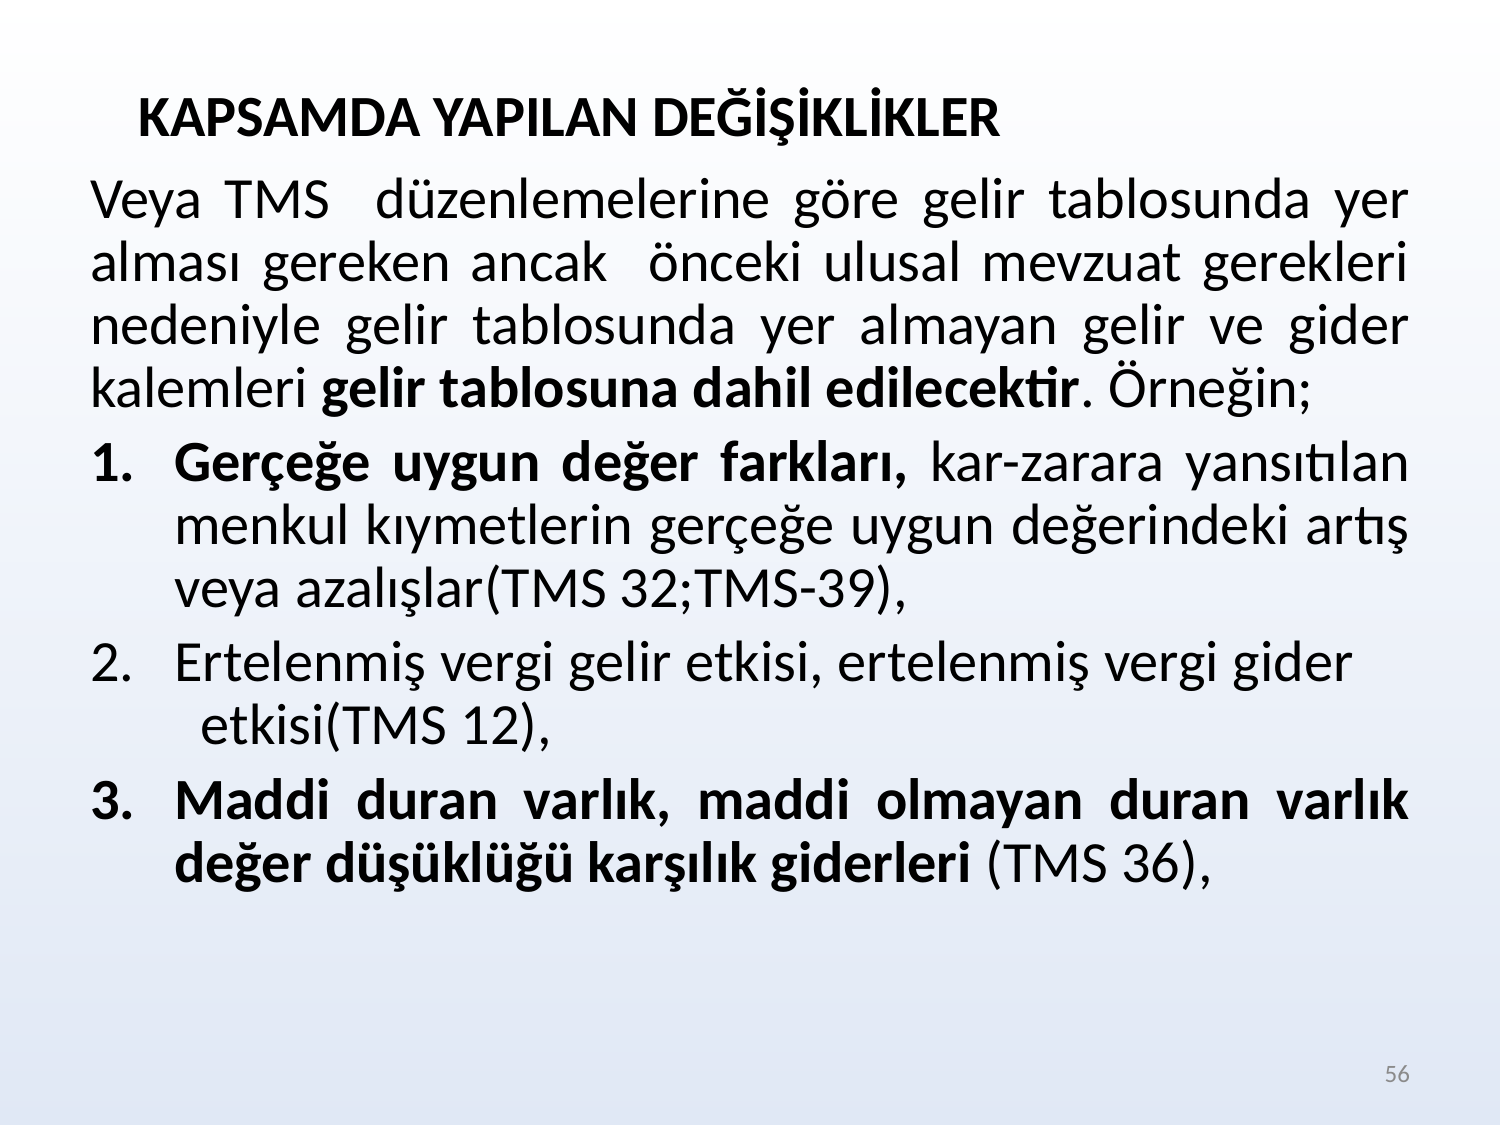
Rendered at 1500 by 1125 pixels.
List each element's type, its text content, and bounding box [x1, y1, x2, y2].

slide_number 56 [1074, 1042, 1425, 1103]
list Veya TMS düzenlemelerine göre gelir tablosunda yer alması gereken ancak önceki ulusal mevzuat gerekleri nedeniyle gelir tablosunda yer almayan gelir ve gider kalemleri gelir tablosuna dahil edilecektir. Örneğin; Gerçeğe uygun değer farkları, kar-zarara yansıtılan menkul kıymetlerin gerçeğe uygun değerindeki artış veya azalışlar(TMS 32;TMS-39), Ertelenmiş vergi gelir etkisi, ertelenmiş vergi gider etkisi(TMS 12), Maddi duran varlık, maddi olmayan duran varlık değer düşüklüğü karşılık giderleri (TMS 36), [75, 160, 1425, 1005]
text_box KAPSAMDA YAPILAN DEĞİŞİKLİKLER [123, 66, 1399, 161]
